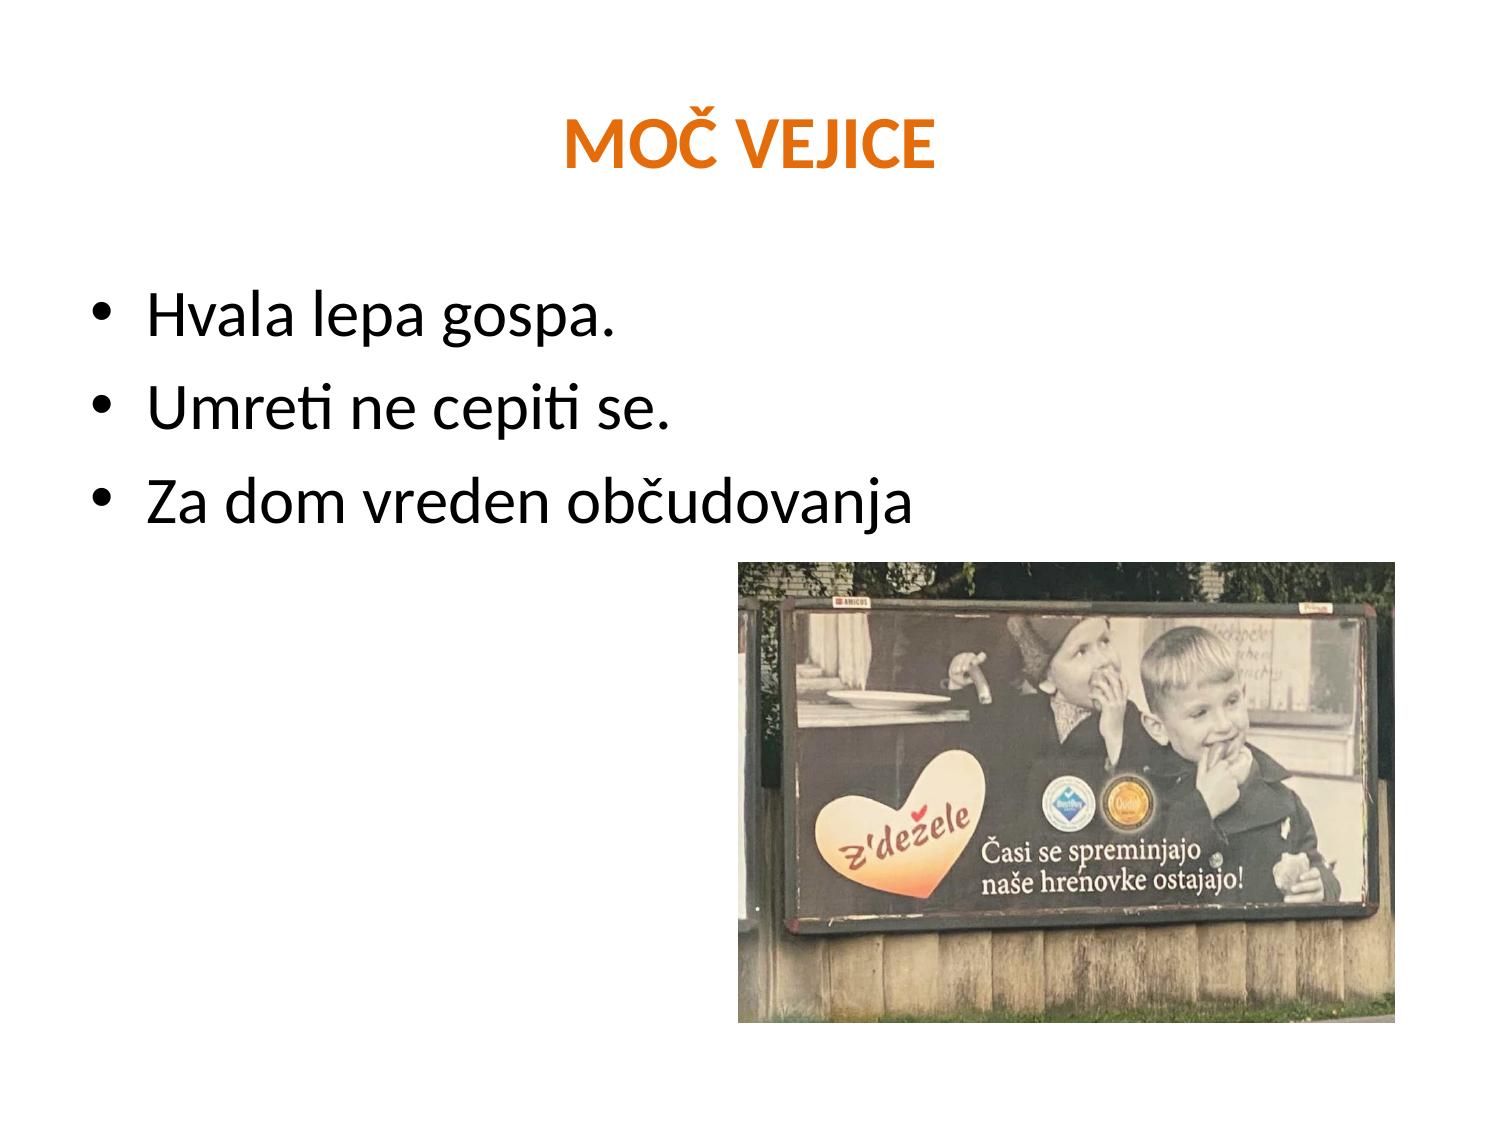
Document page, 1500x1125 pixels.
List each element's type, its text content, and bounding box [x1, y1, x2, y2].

title MOČ VEJICE [75, 45, 1425, 233]
picture [737, 562, 1395, 1024]
list Hvala lepa gospa. Umreti ne cepiti se. Za dom vreden občudovanja [75, 262, 1425, 1005]
